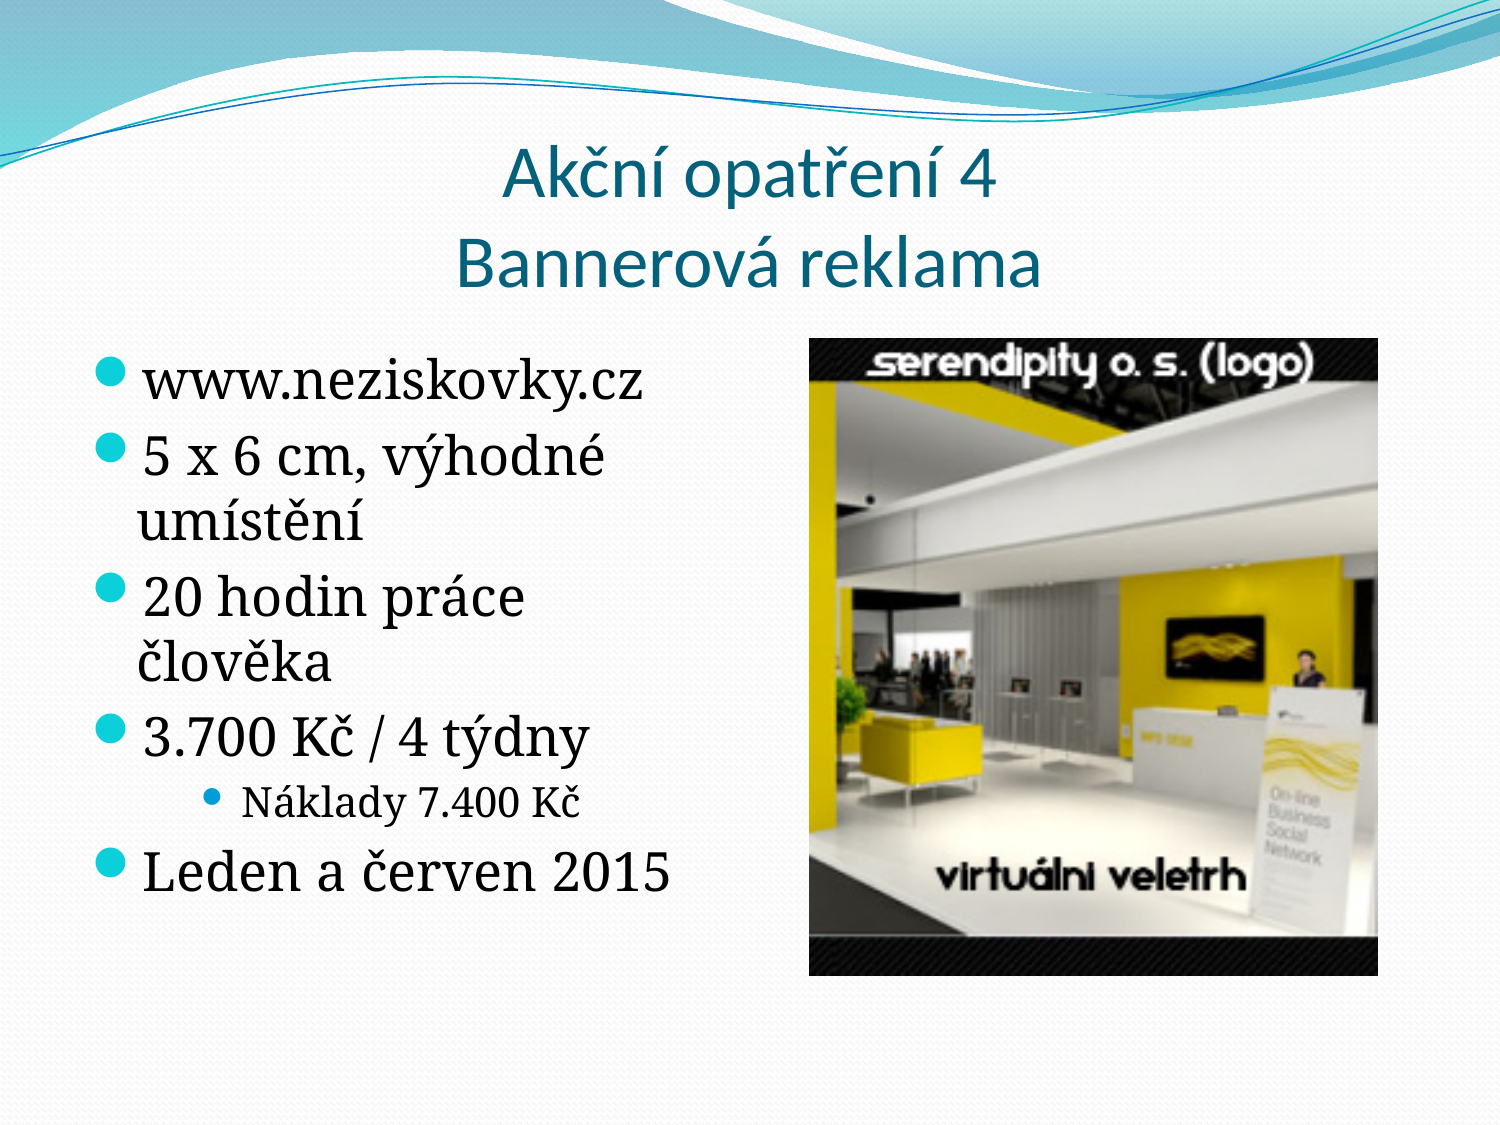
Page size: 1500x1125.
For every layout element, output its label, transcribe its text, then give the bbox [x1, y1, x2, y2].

title Akční opatření 4 Bannerová reklama [75, 115, 1425, 303]
list www.neziskovky.cz 5 x 6 cm, výhodné umístění 20 hodin práce člověka 3.700 Kč / 4 týdny Náklady 7.400 Kč Leden a červen 2015 [76, 338, 740, 1066]
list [808, 337, 1378, 977]
